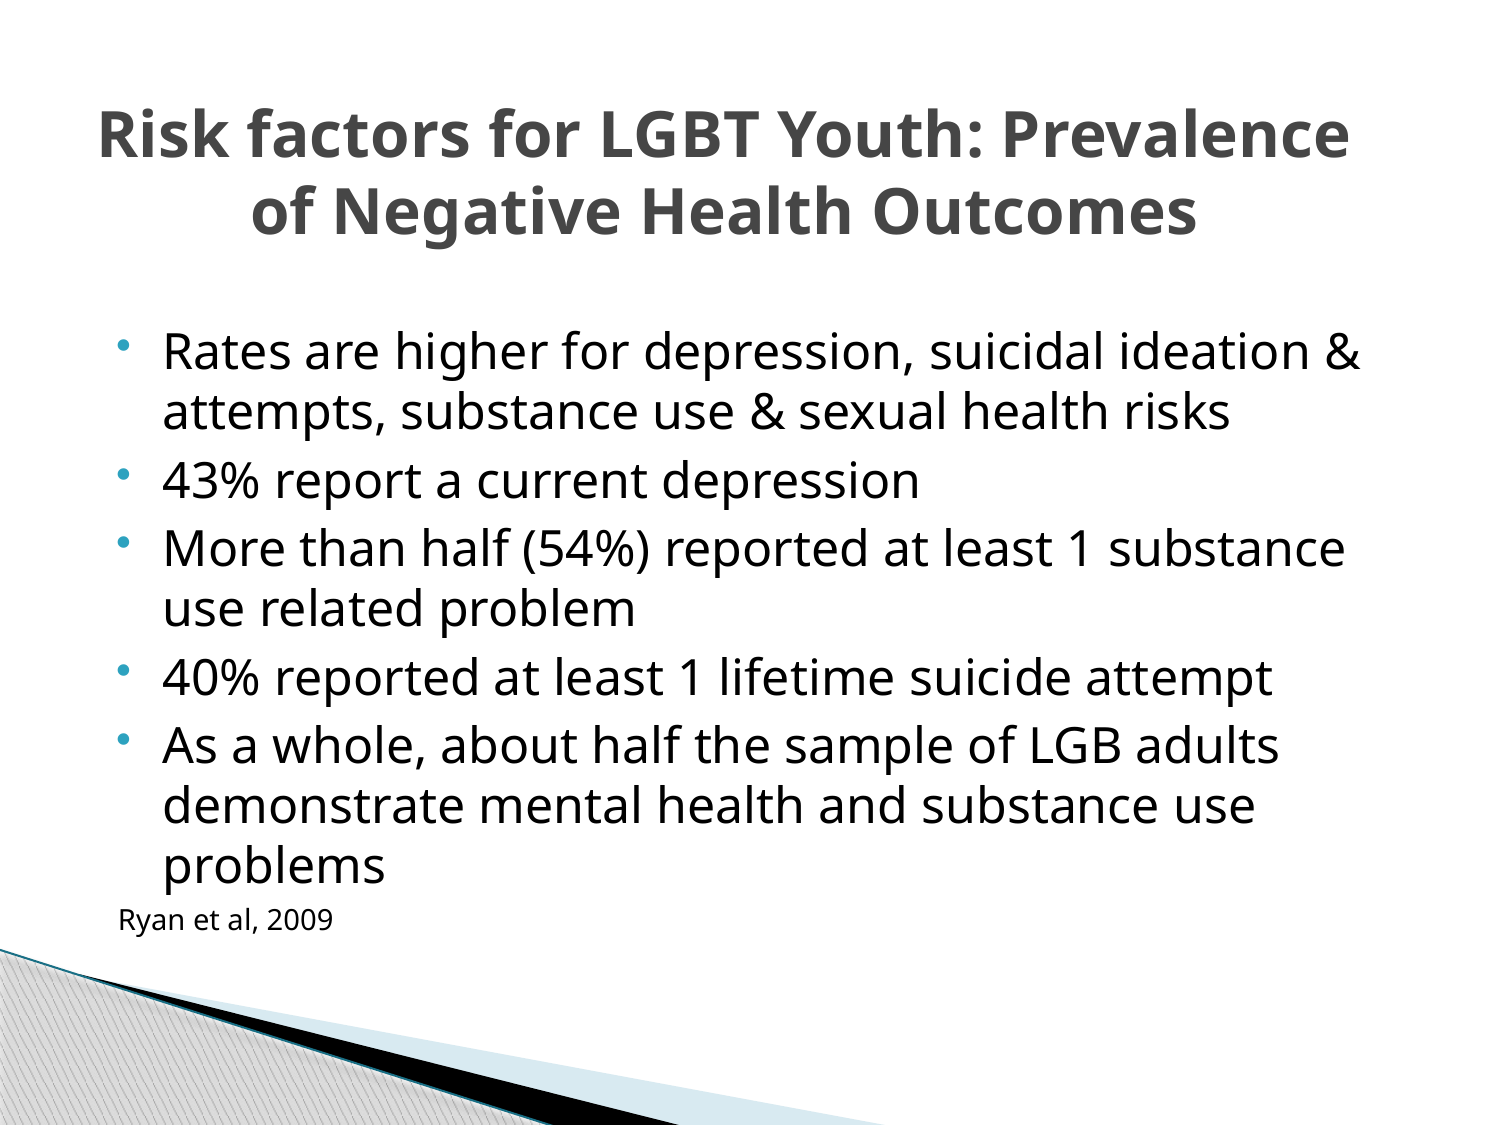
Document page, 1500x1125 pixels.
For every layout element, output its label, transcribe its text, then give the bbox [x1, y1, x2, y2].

list Rates are higher for depression, suicidal ideation & attempts, substance use & sexual health risks 43% report a current depression More than half (54%) reported at least 1 substance use related problem 40% reported at least 1 lifetime suicide attempt As a whole, about half the sample of LGB adults demonstrate mental health and substance use problems Ryan et al, 2009 [103, 312, 1397, 1069]
title Risk factors for LGBT Youth: Prevalence of Negative Health Outcomes [75, 52, 1375, 288]
